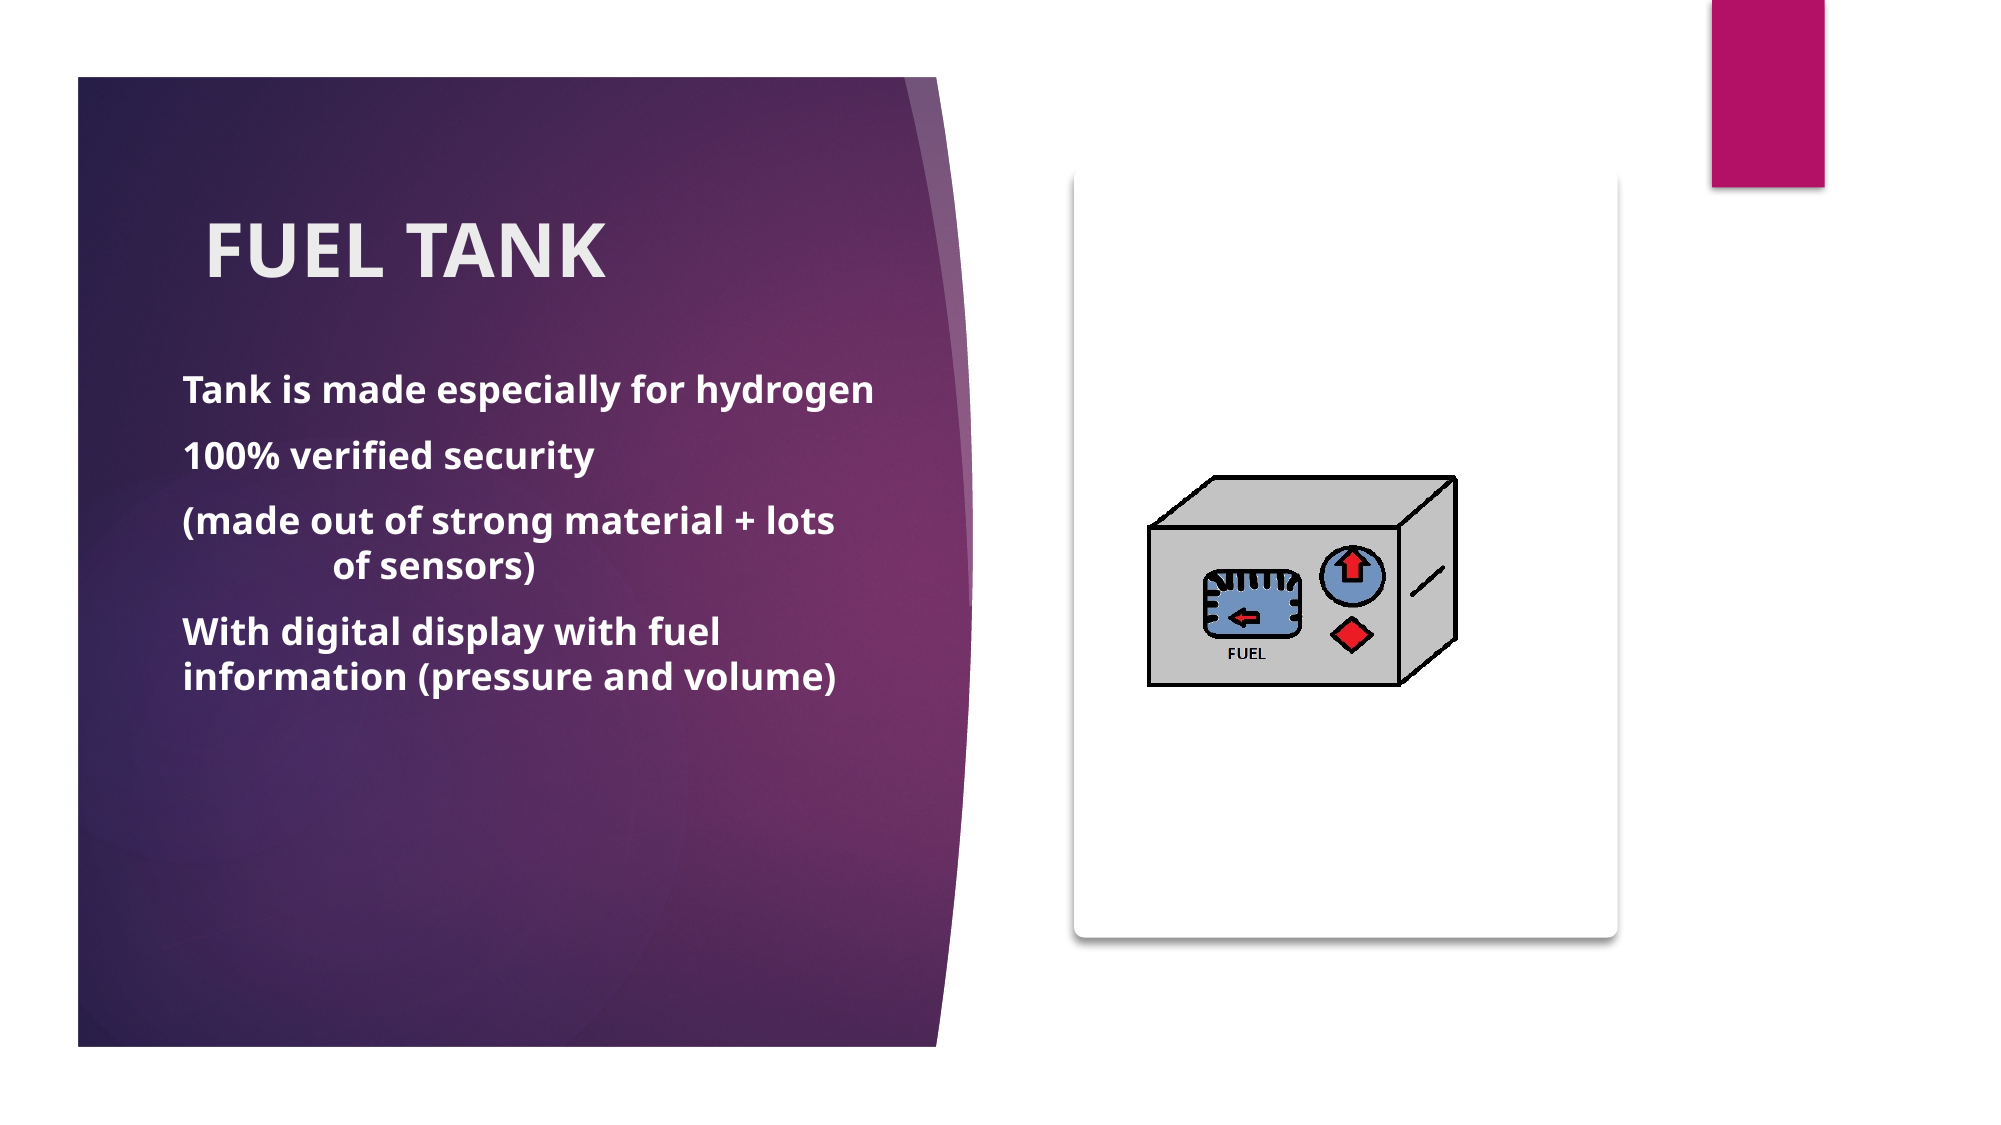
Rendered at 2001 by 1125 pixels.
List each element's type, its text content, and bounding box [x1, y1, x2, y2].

picture [1073, 167, 1618, 938]
list Tank is made especially for hydrogen 100% verified security (made out of strong material + lots of sensors) With digital display with fuel information (pressure and volume) [167, 358, 925, 825]
title FUEL TANK [188, 206, 823, 300]
